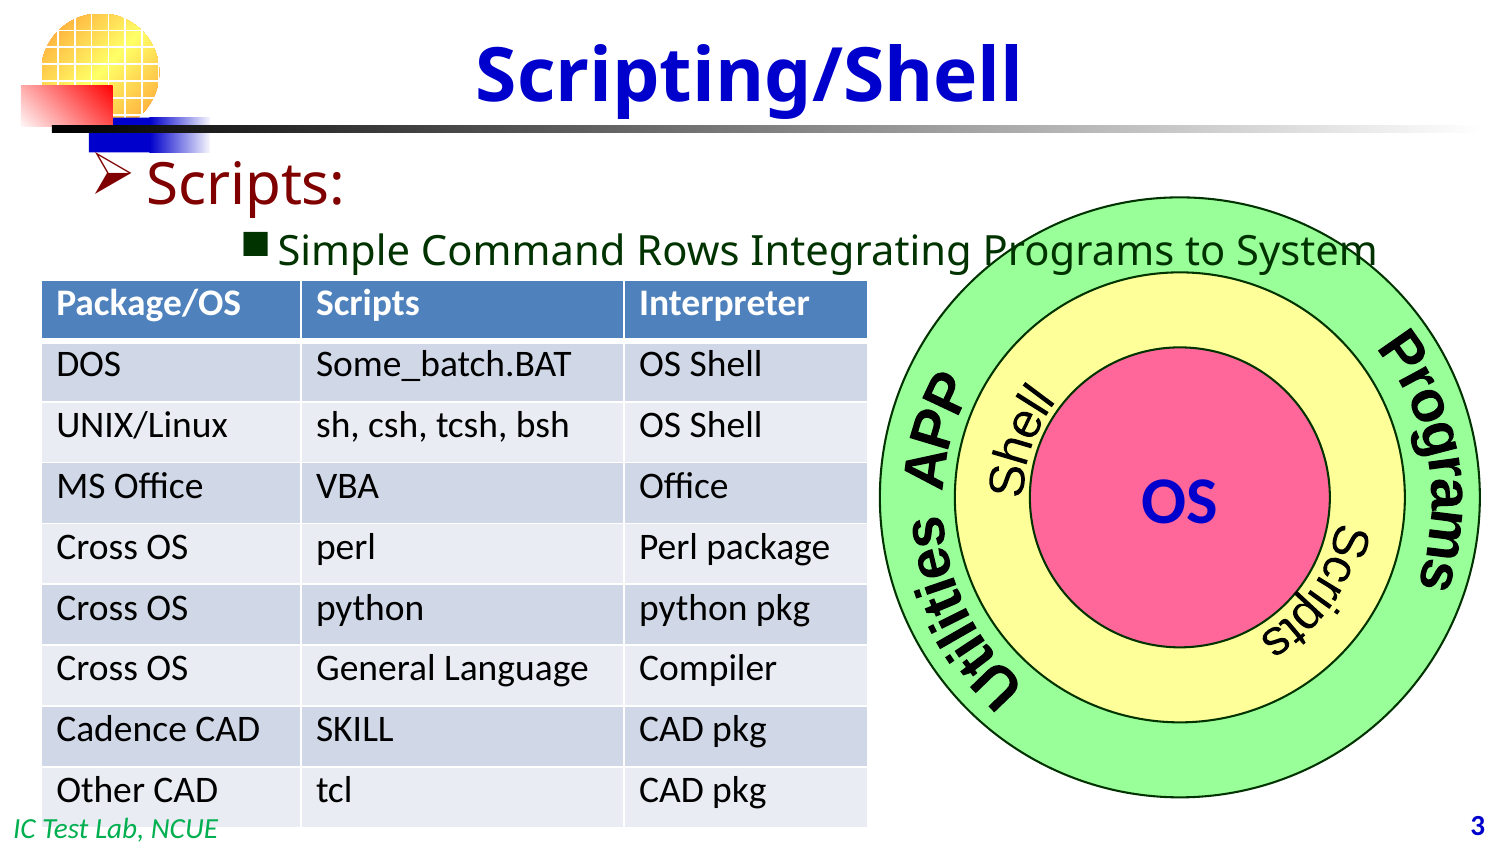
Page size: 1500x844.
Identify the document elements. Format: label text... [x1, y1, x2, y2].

slide_number IC Test Lab, NCUE [0, 802, 349, 844]
table_cell Cross OS [42, 585, 300, 644]
slide_number 2 [1149, 798, 1500, 844]
table_cell CAD pkg [625, 768, 867, 827]
text_box OS [1027, 345, 1332, 650]
table_cell sh, csh, tcsh, bsh [302, 403, 623, 462]
table_cell Compiler [625, 646, 867, 705]
table_cell Perl package [625, 524, 867, 583]
text_box [1097, 788, 1263, 798]
table_cell python pkg [625, 585, 867, 644]
table_cell VBA [302, 463, 623, 523]
table_cell python [302, 585, 623, 644]
table_cell General Language [302, 646, 623, 705]
table_cell CAD pkg [625, 707, 867, 766]
text_box [952, 270, 1407, 725]
table_header Scripts [302, 281, 623, 338]
table_cell OS Shell [625, 403, 867, 462]
table_cell Cross OS [42, 524, 300, 583]
title Scripting/Shell [75, 8, 1425, 136]
table_cell MS Office [42, 463, 300, 523]
table_cell tcl [302, 768, 623, 827]
table_cell UNIX/Linux [42, 403, 300, 462]
table_cell Some_batch.BAT [302, 344, 623, 401]
list Scripts: Simple Command Rows Integrating Programs to System [75, 138, 1425, 788]
text_box [1425, 320, 1482, 674]
table_cell DOS [42, 344, 300, 401]
table_cell Cadence CAD [42, 707, 300, 766]
table_cell Other CAD [42, 768, 300, 802]
table_header Package/OS [42, 281, 300, 338]
table_cell perl [302, 524, 623, 583]
table_cell SKILL [302, 707, 623, 766]
table_cell OS Shell [625, 344, 867, 401]
table_cell Office [625, 463, 867, 523]
table_header Interpreter [625, 281, 867, 338]
table_cell Cross OS [42, 646, 300, 705]
